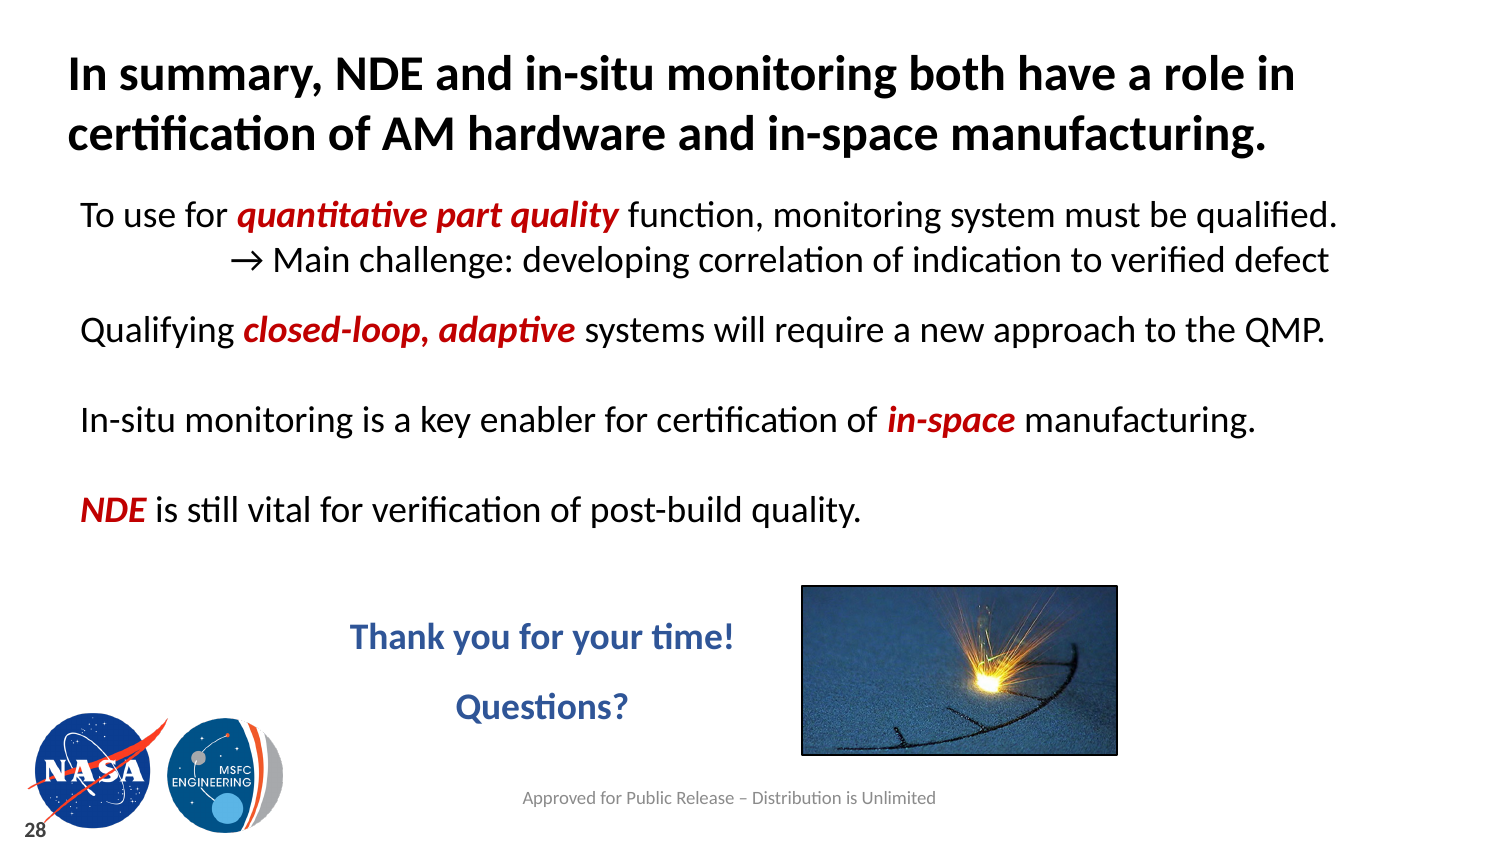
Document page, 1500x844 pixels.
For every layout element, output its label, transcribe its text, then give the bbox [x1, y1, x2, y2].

slide_number 28 [244, 834, 272, 839]
text_box Thank you for your time! Questions? [259, 604, 802, 735]
text_box In summary, NDE and in-situ monitoring both have a role in certification of AM hardware and in-space manufacturing. [52, 33, 1500, 169]
text_box To use for quantitative part quality function, monitoring system must be qualified. → Main challenge: developing correlation of indication to verified defect Qualifying closed-loop, adaptive systems will require a new approach to the QMP. In-situ monitoring is a key enabler for certification of in-space manufacturing. NDE is still vital for verification of post-build quality. [65, 183, 1447, 538]
picture [802, 586, 1117, 754]
footer Approved for Public Release – Distribution is Unlimited [391, 767, 1067, 827]
picture [0, 697, 283, 844]
